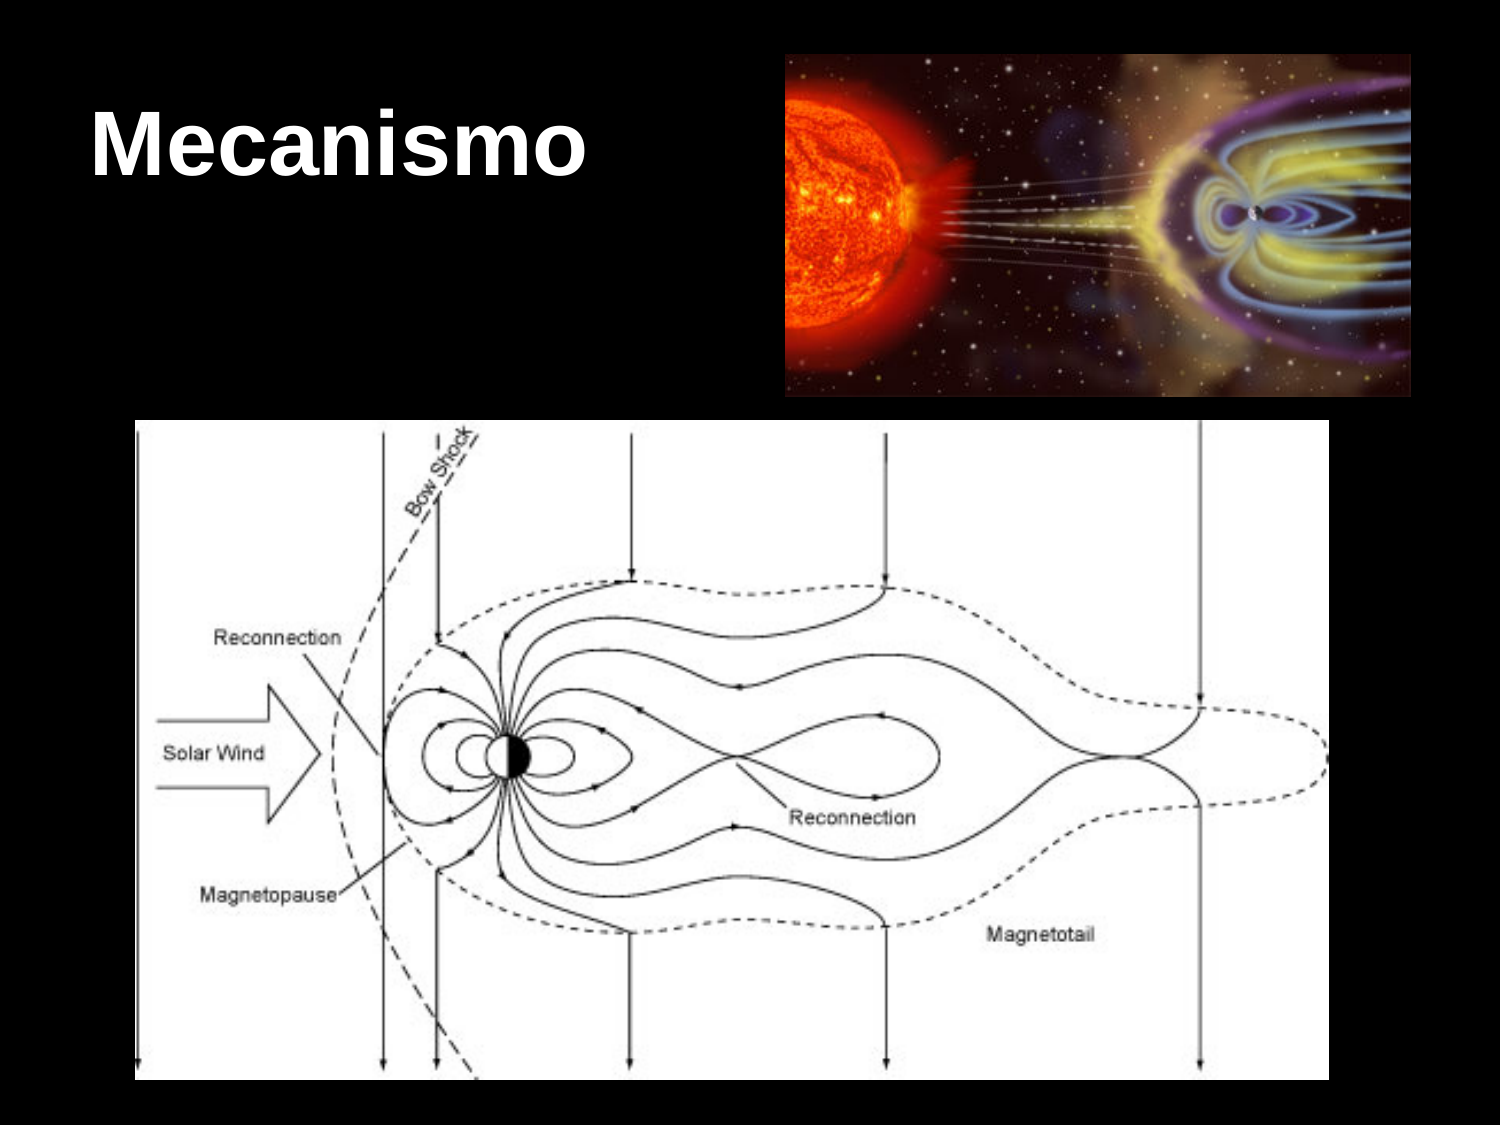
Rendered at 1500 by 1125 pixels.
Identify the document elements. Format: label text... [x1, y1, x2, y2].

picture [135, 420, 1330, 1080]
title Mecanismo [74, 44, 1426, 233]
picture [785, 54, 1411, 397]
